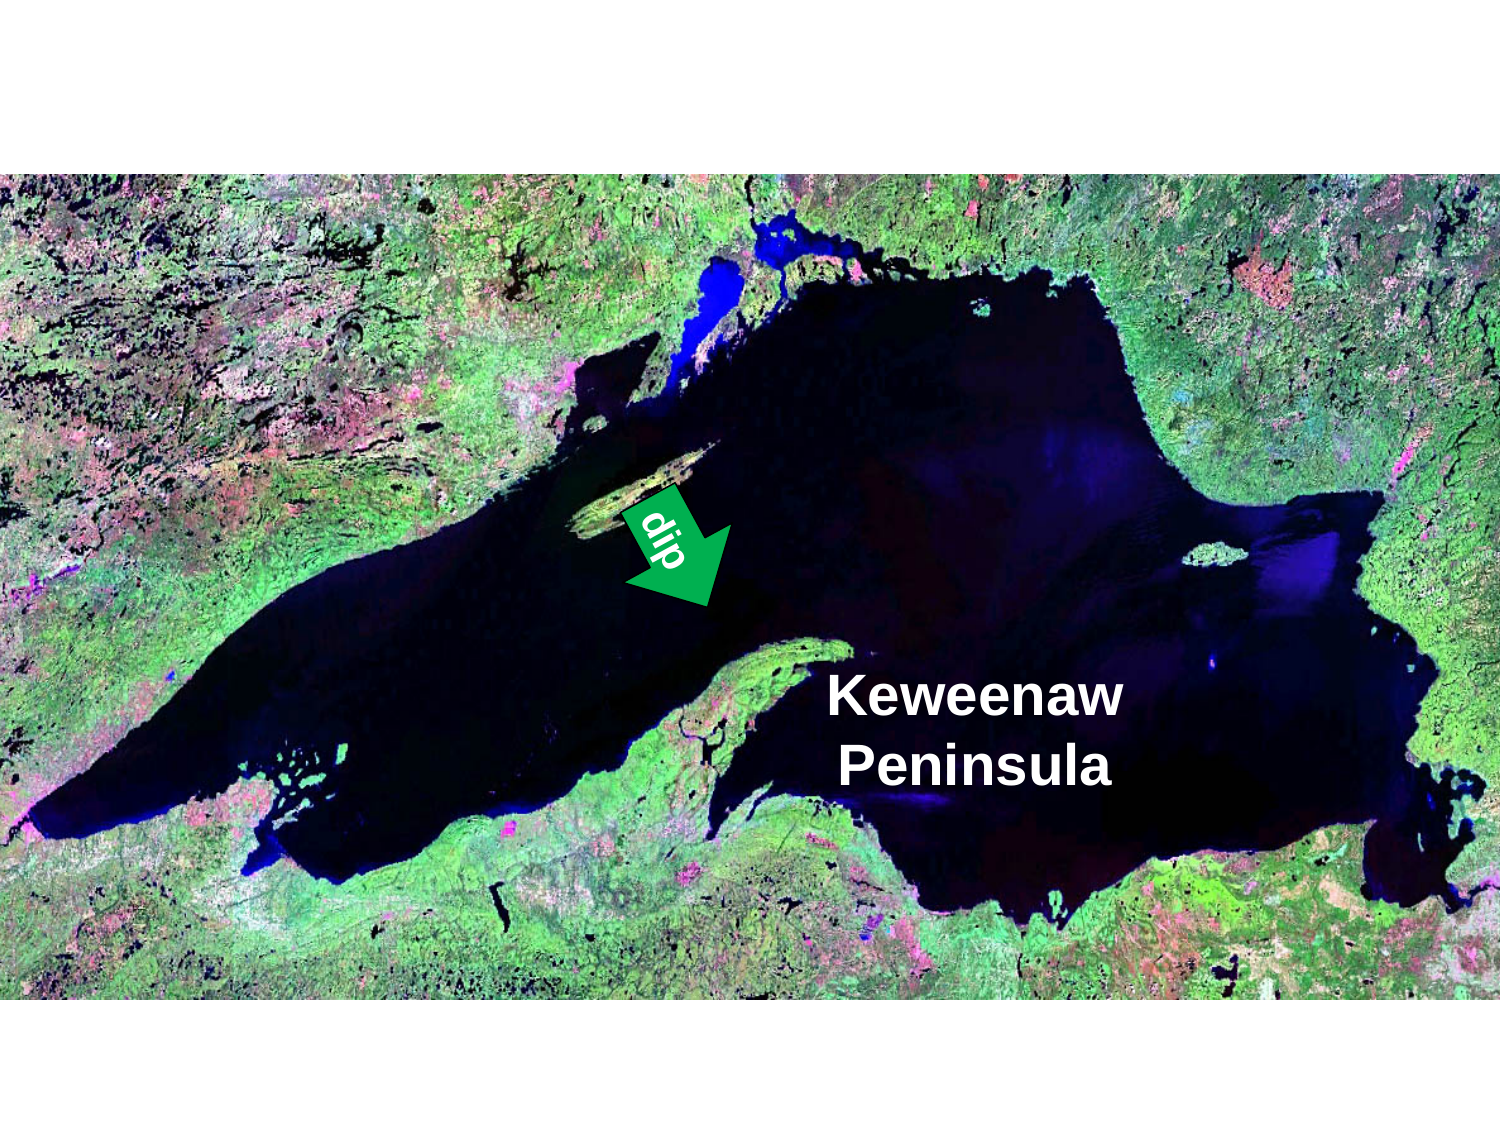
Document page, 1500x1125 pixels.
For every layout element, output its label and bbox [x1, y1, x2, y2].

picture [0, 174, 1500, 1001]
